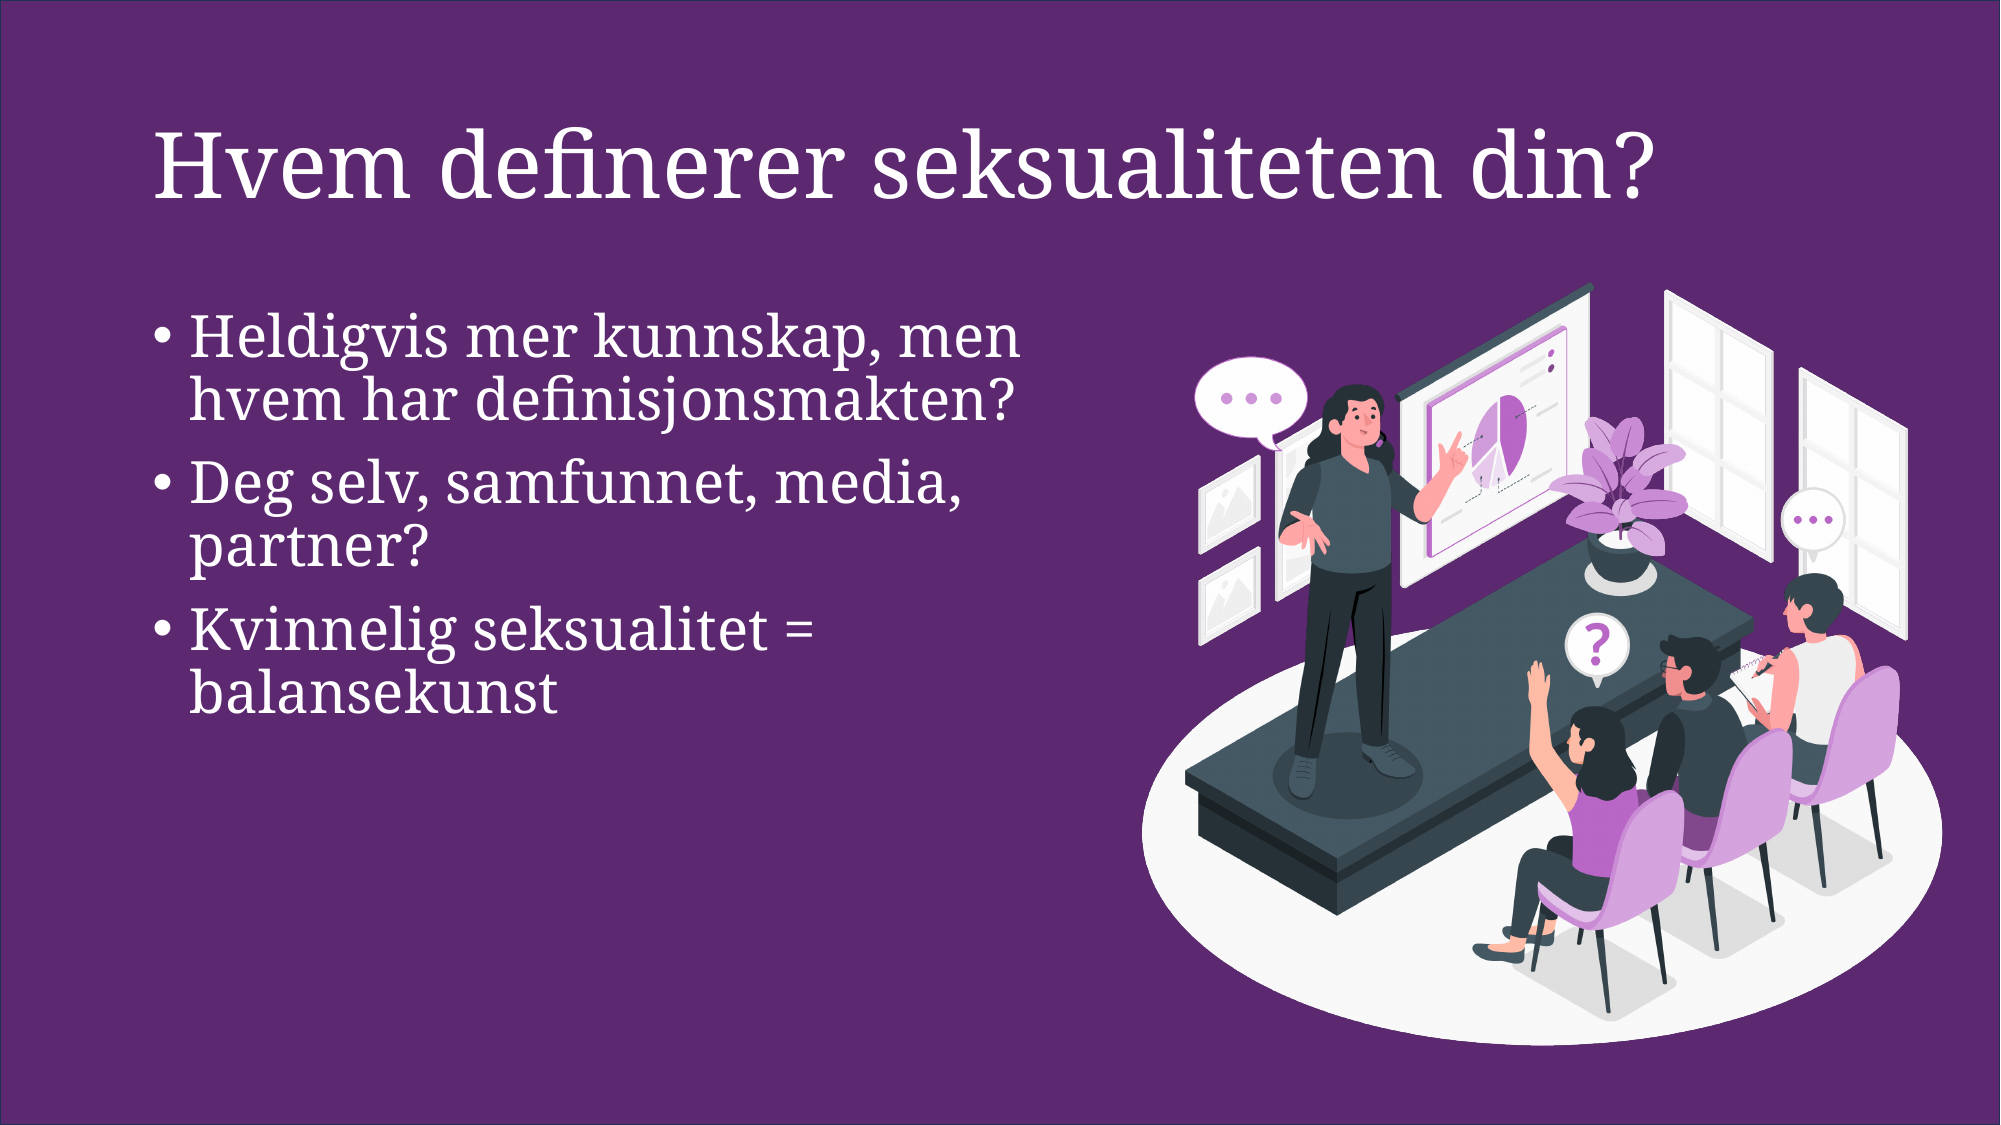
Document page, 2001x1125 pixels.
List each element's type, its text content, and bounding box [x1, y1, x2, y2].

picture [1135, 251, 1949, 1066]
title Hvem definerer seksualiteten din? [137, 59, 1863, 278]
text_box [0, 0, 2000, 1125]
list Heldigvis mer kunnskap, men hvem har definisjonsmakten? Deg selv, samfunnet, media, partner? Kvinnelig seksualitet = balansekunst [137, 299, 1135, 1014]
